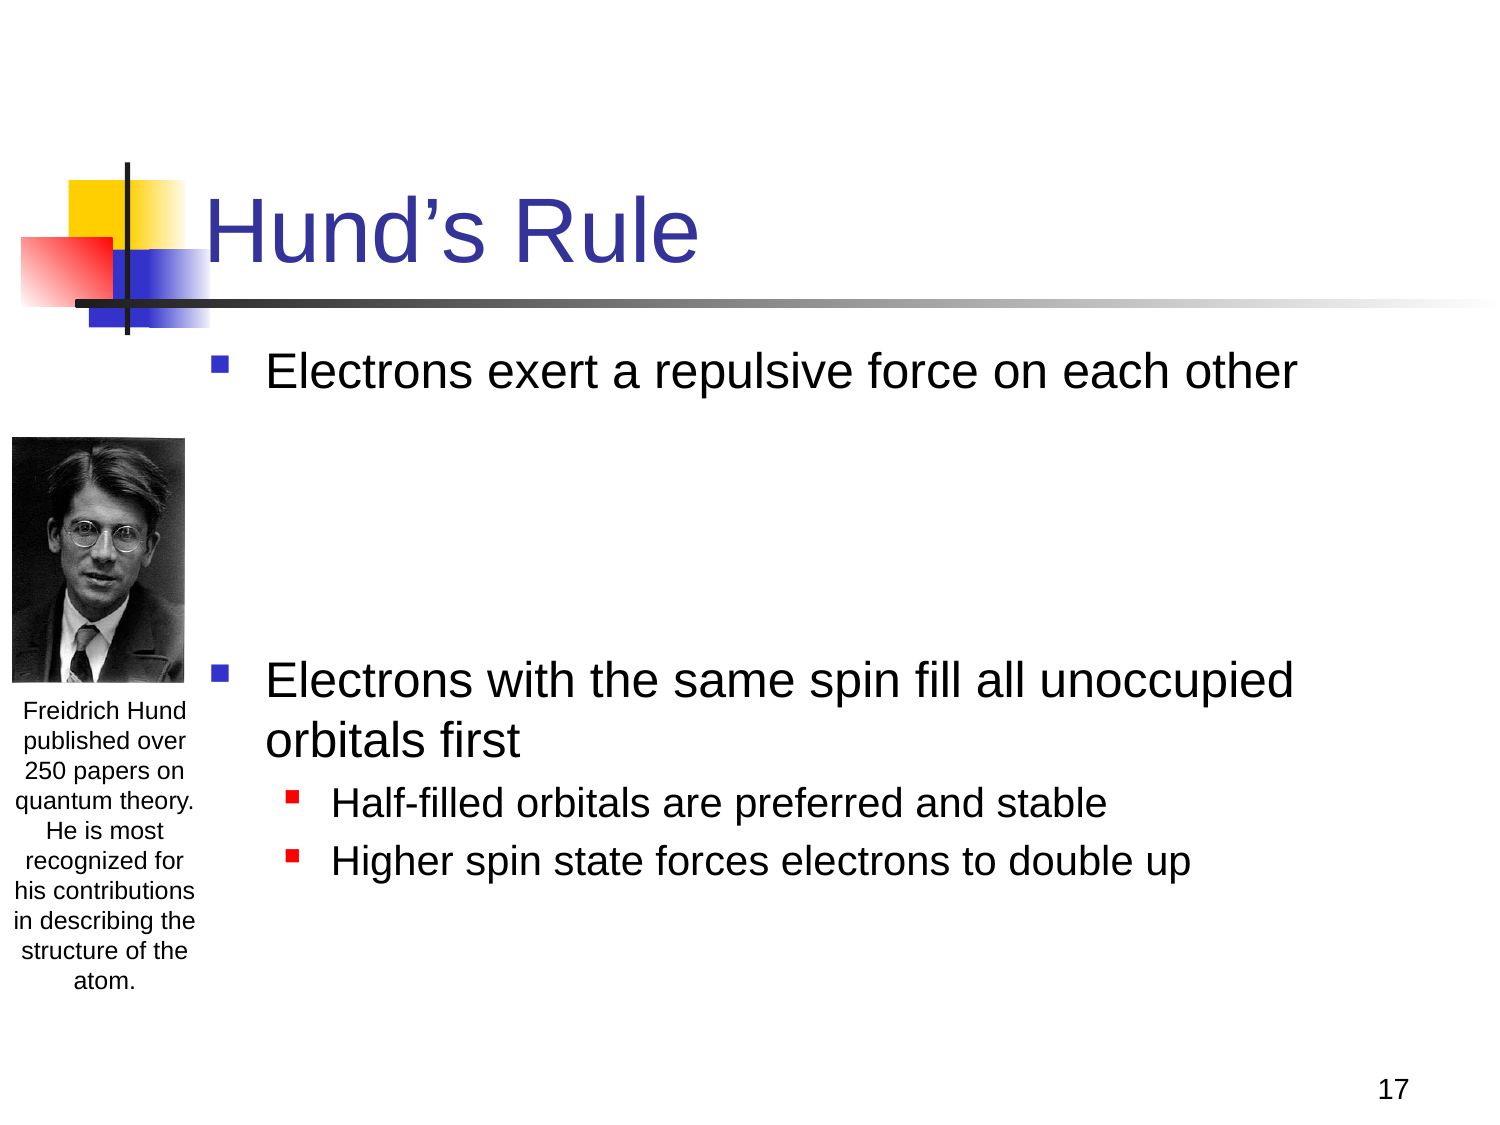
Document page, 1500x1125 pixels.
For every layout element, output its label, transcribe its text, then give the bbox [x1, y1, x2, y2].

title Hund’s Rule [188, 101, 1468, 289]
picture [12, 437, 185, 683]
list Electrons exert a repulsive force on each other Electrons with the same spin fill all unoccupied orbitals first Half-filled orbitals are preferred and stable Higher spin state forces electrons to double up [193, 331, 1469, 656]
text_box Freidrich Hund published over 250 papers on quantum theory. He is most recognized for his contributions in describing the structure of the atom. [0, 687, 213, 1002]
slide_number 17 [1112, 1037, 1425, 1113]
